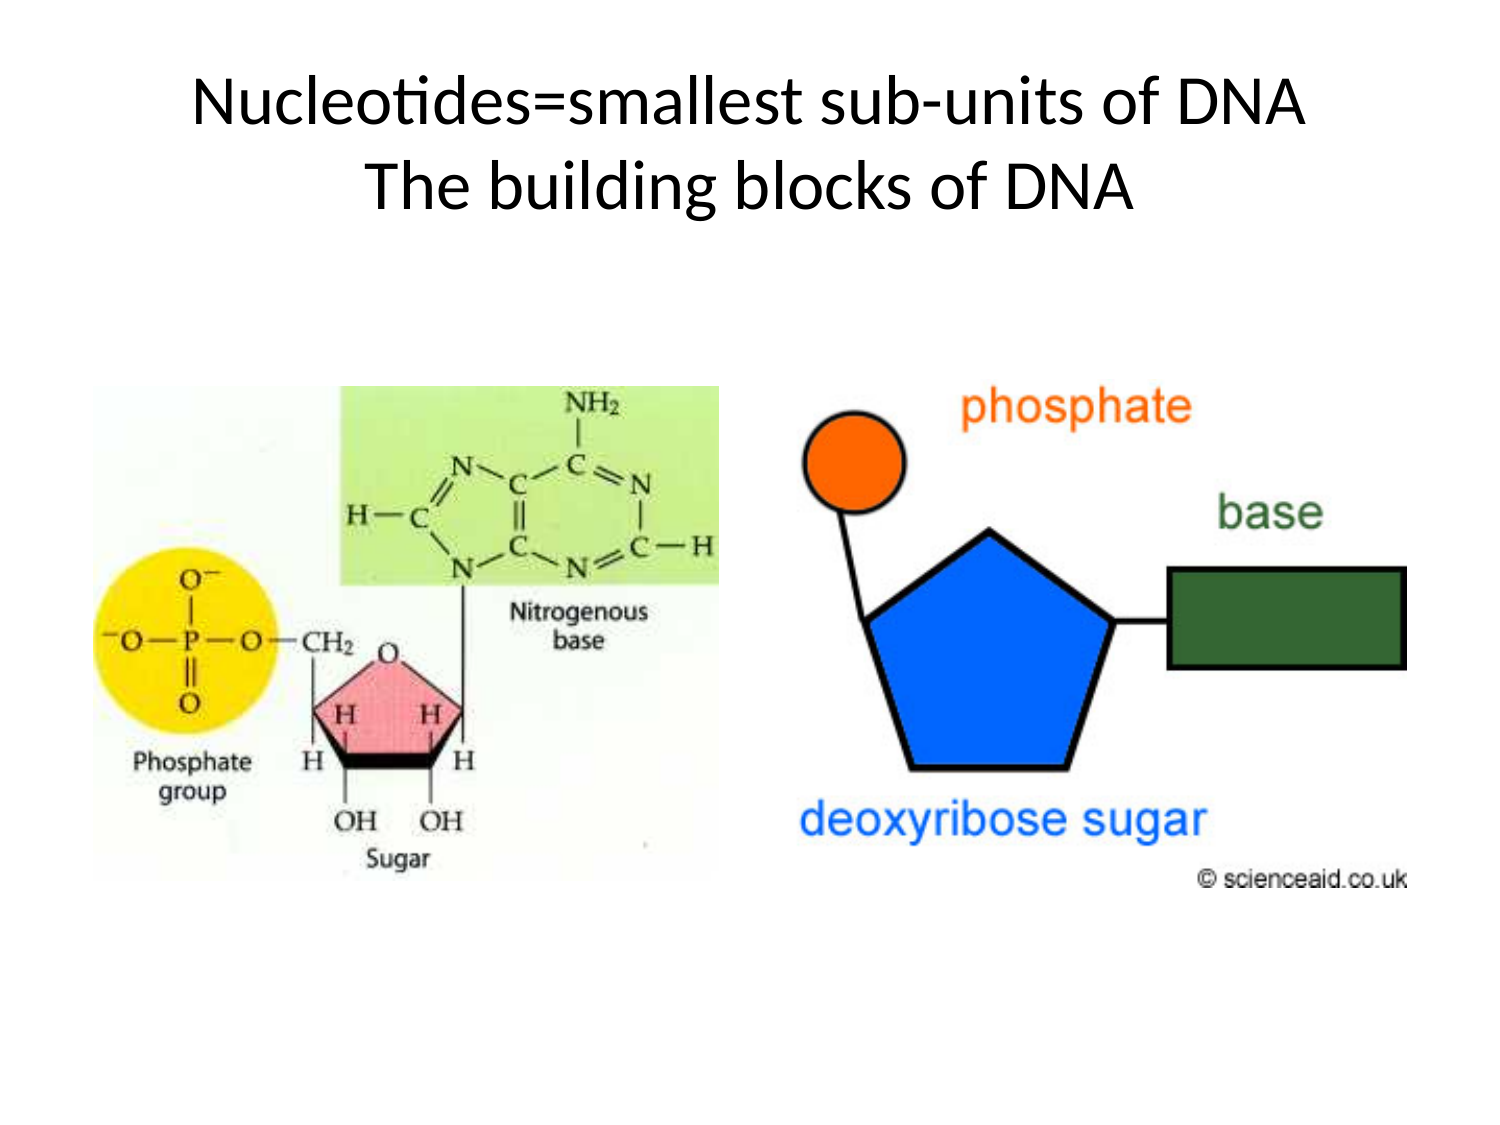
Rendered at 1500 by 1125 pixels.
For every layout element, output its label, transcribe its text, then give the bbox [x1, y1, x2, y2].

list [93, 386, 719, 881]
title Nucleotides=smallest sub-units of DNA The building blocks of DNA [75, 45, 1425, 233]
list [780, 379, 1407, 889]
